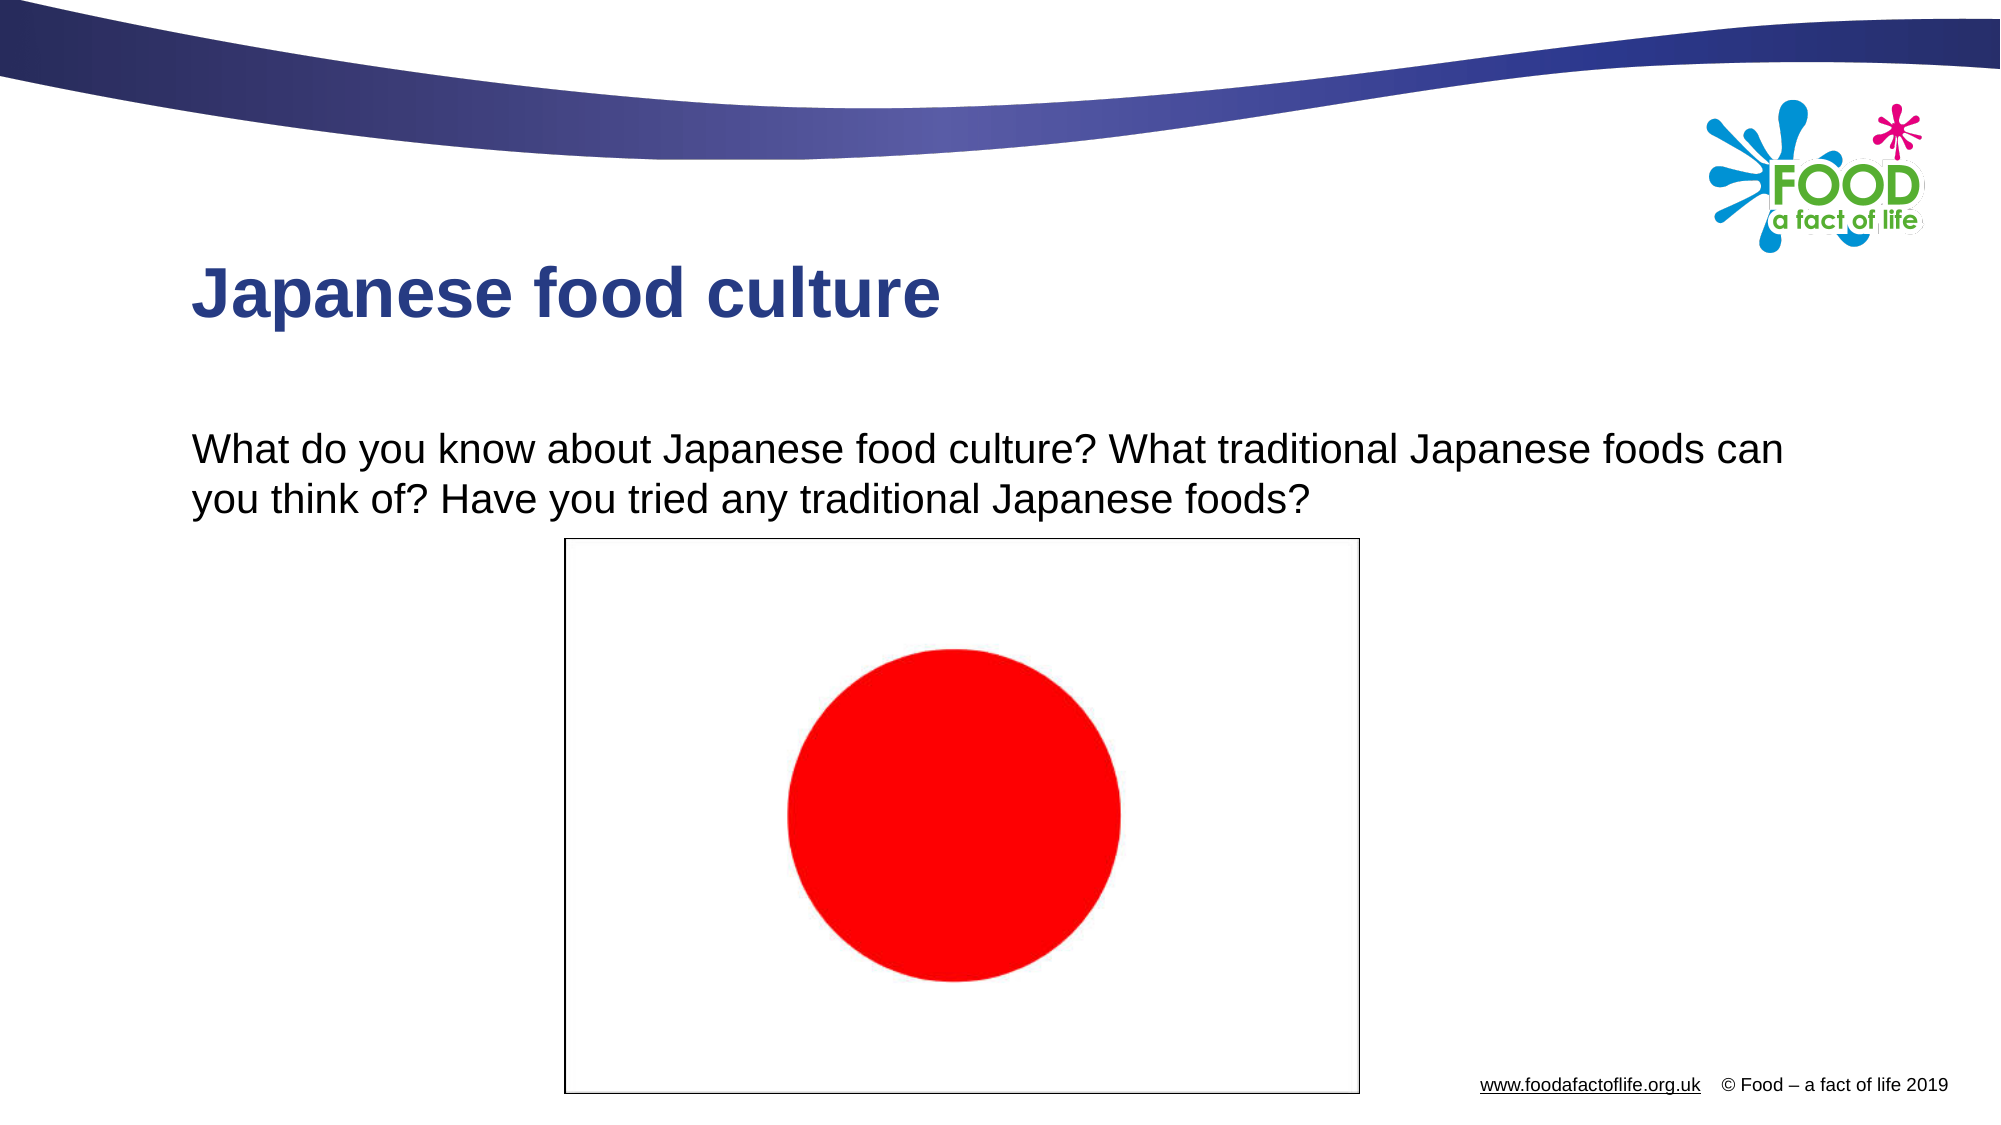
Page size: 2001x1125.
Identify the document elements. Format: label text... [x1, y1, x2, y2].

subtitle What do you know about Japanese food culture? What traditional Japanese foods can you think of? Have you tried any traditional Japanese foods? [191, 421, 1863, 1013]
title Japanese food culture [191, 256, 1787, 375]
picture [0, 0, 2000, 1125]
